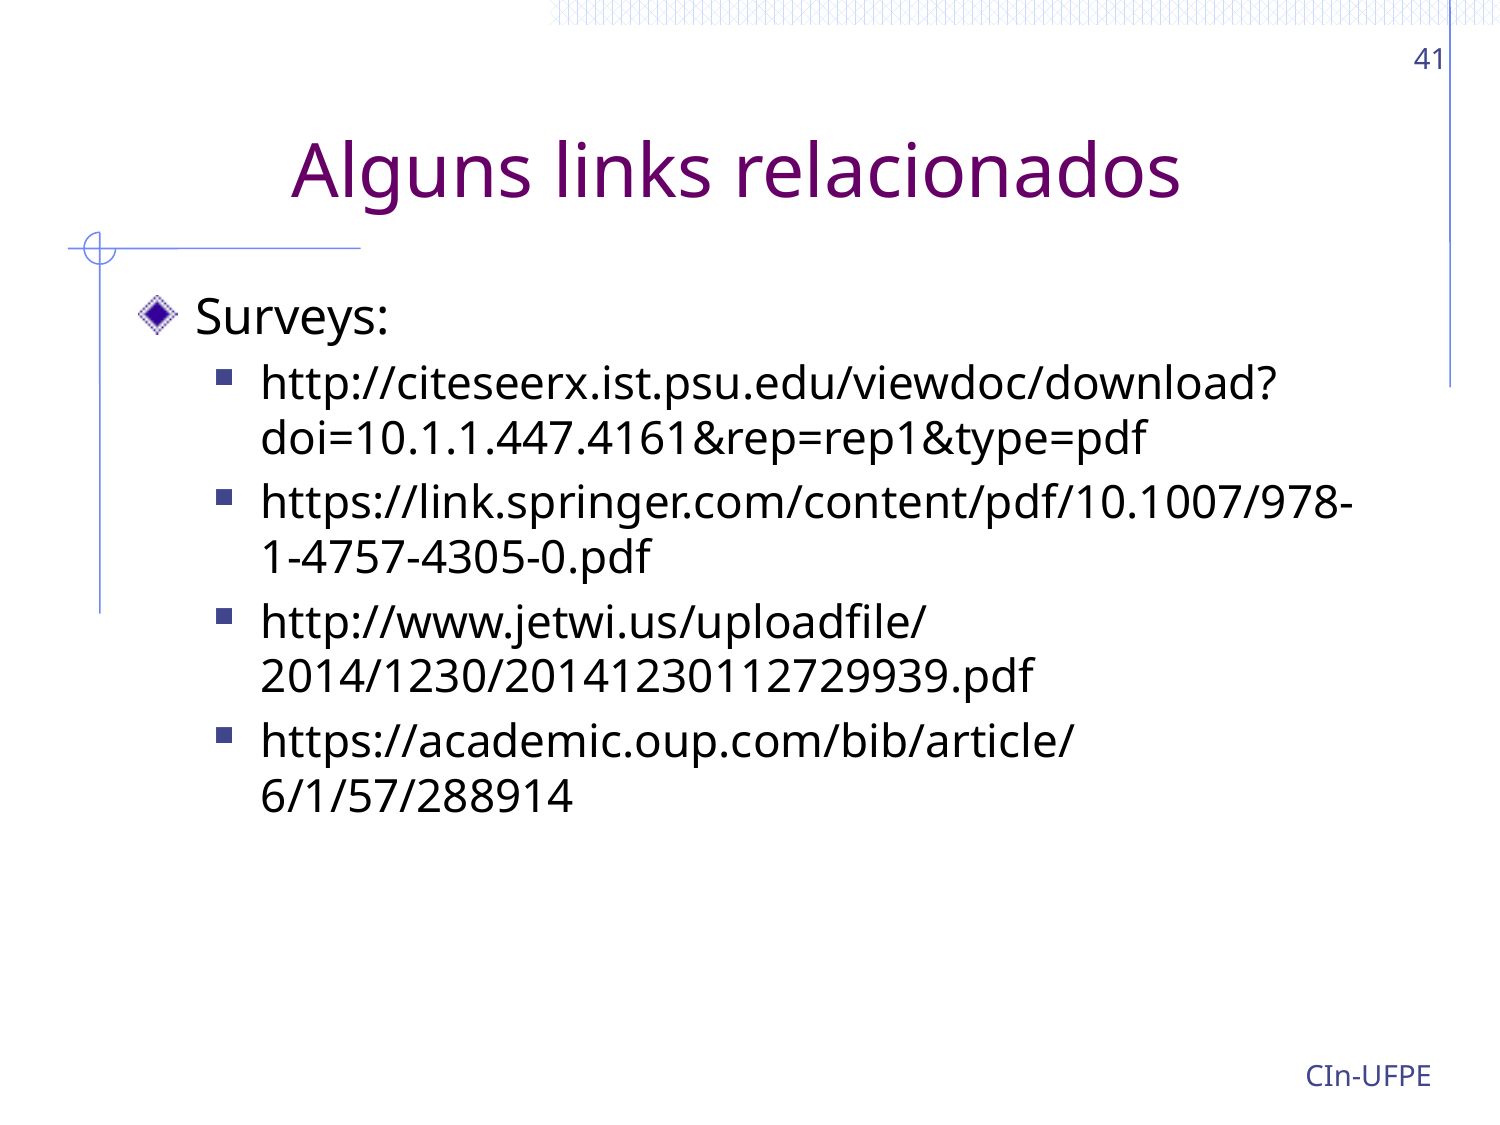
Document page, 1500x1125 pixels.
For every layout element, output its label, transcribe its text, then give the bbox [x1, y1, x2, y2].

title Alguns links relacionados [99, 56, 1376, 221]
list Surveys: http://citeseerx.ist.psu.edu/viewdoc/download?doi=10.1.1.447.4161&rep=rep1&type=pdf https://link.springer.com/content/pdf/10.1007/978-1-4757-4305-0.pdf http://www.jetwi.us/uploadfile/2014/1230/20141230112729939.pdf https://academic.oup.com/bib/article/6/1/57/288914 [123, 277, 1400, 953]
picture [138, 295, 178, 335]
slide_number 41 [1149, 12, 1463, 88]
footer CIn-UFPE [1249, 1024, 1488, 1101]
